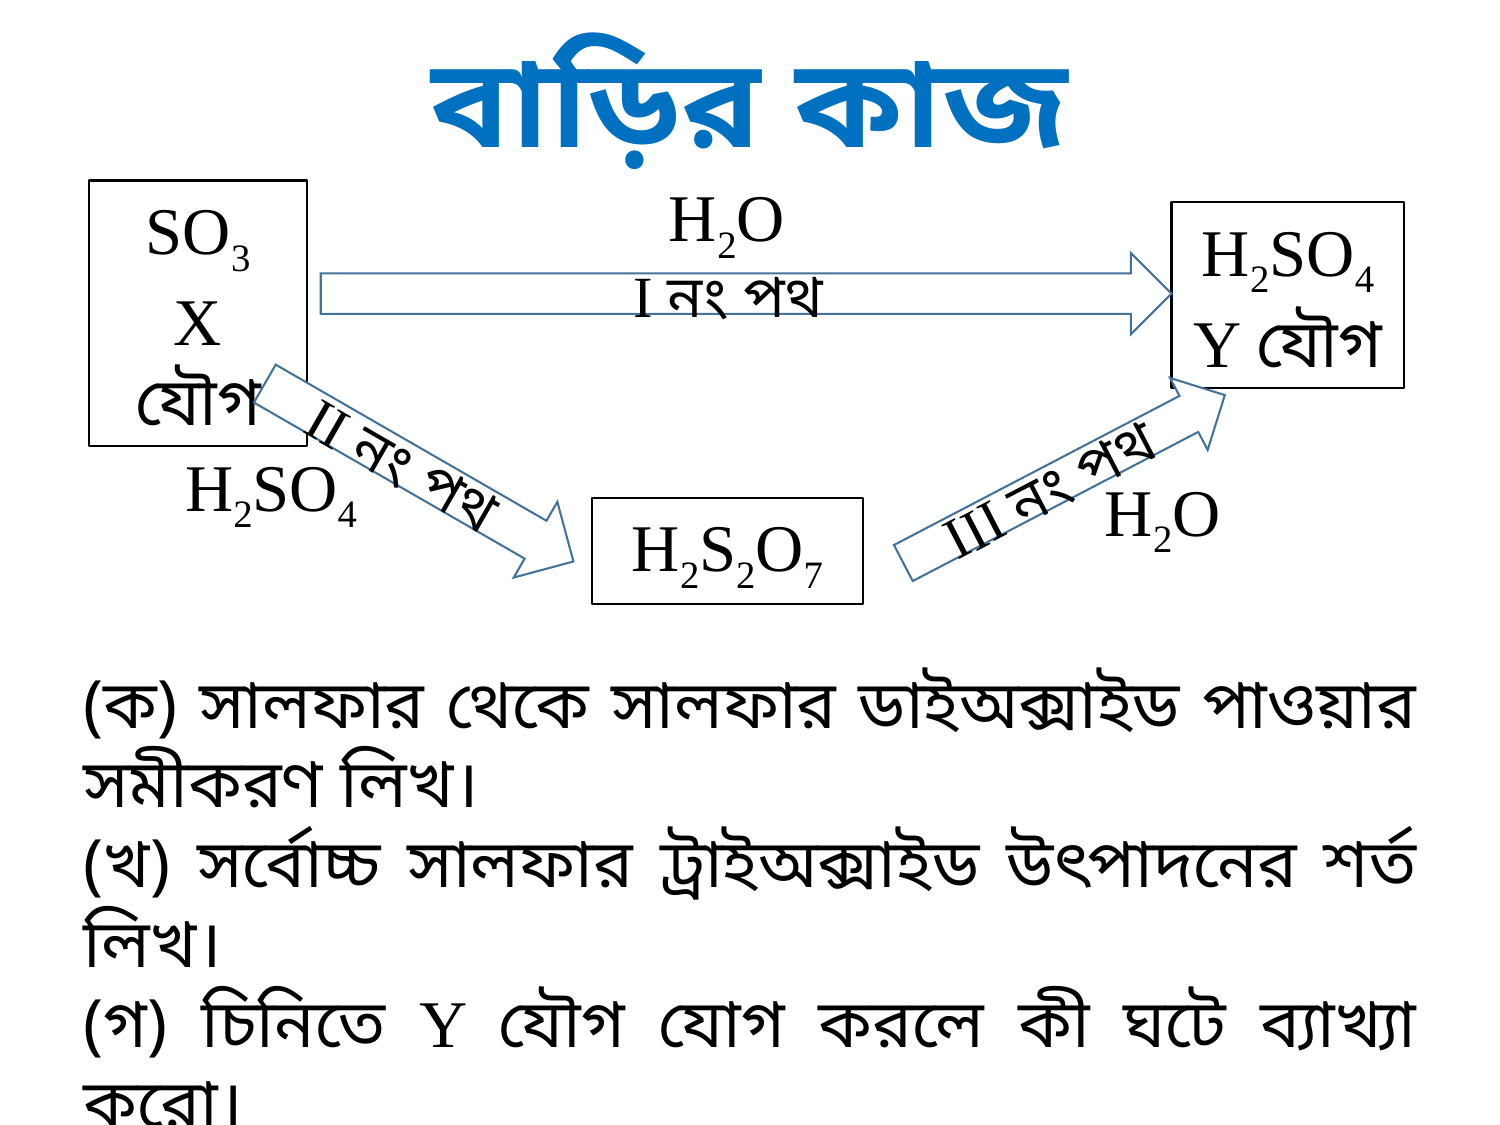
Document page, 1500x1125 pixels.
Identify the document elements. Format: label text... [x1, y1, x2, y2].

text_box (ক) সালফার থেকে সালফার ডাইঅক্সাইড পাওয়ার সমীকরণ লিখ। (খ) সর্বোচ্চ সালফার ট্রাইঅক্সাইড উৎপাদনের শর্ত লিখ। (গ) চিনিতে Y যৌগ যোগ করলে কী ঘটে ব্যাখ্যা করো। (ঘ) X যৌগ থেকে Y যৌগ উৎপাদনে I নং পথ অপেক্ষা II নং ও III নং পথ অধিক গ্রহণযোগ্য – বিশ্লেষণ করো। [68, 653, 1432, 1125]
text_box H2O [1082, 462, 1244, 568]
text_box বাড়ির কাজ [362, 15, 1138, 181]
text_box H2SO4 [154, 437, 388, 543]
text_box H2S2O7 [591, 497, 863, 604]
text_box III নং পথ [892, 376, 1227, 583]
text_box H2O [646, 167, 808, 272]
text_box I নং পথ [319, 250, 1173, 337]
text_box SO3 X যৌগ [89, 180, 308, 447]
text_box II নং পথ [252, 363, 575, 580]
text_box H2SO4 Y যৌগ [1171, 202, 1405, 388]
